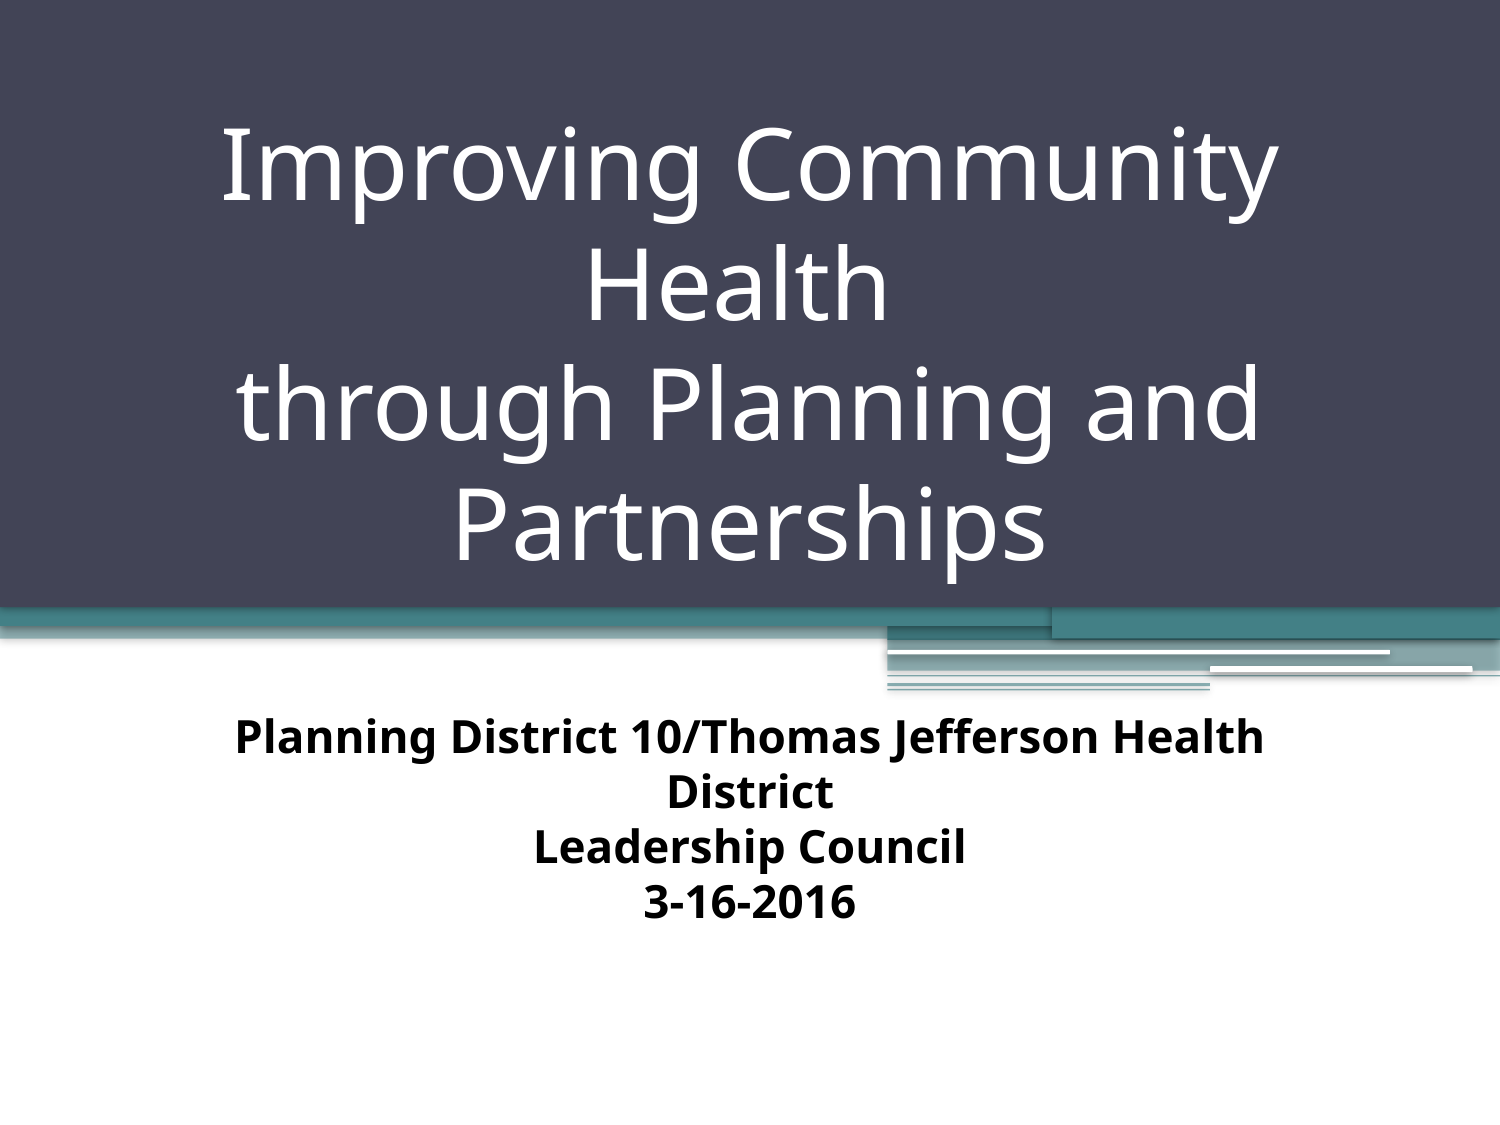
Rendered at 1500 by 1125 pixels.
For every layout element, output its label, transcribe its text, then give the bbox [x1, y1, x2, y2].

text_box Planning District 10/Thomas Jefferson Health District Leadership Council 3-16-2016 [149, 699, 1350, 935]
title Improving Community Health through Planning and Partnerships [37, 75, 1463, 588]
